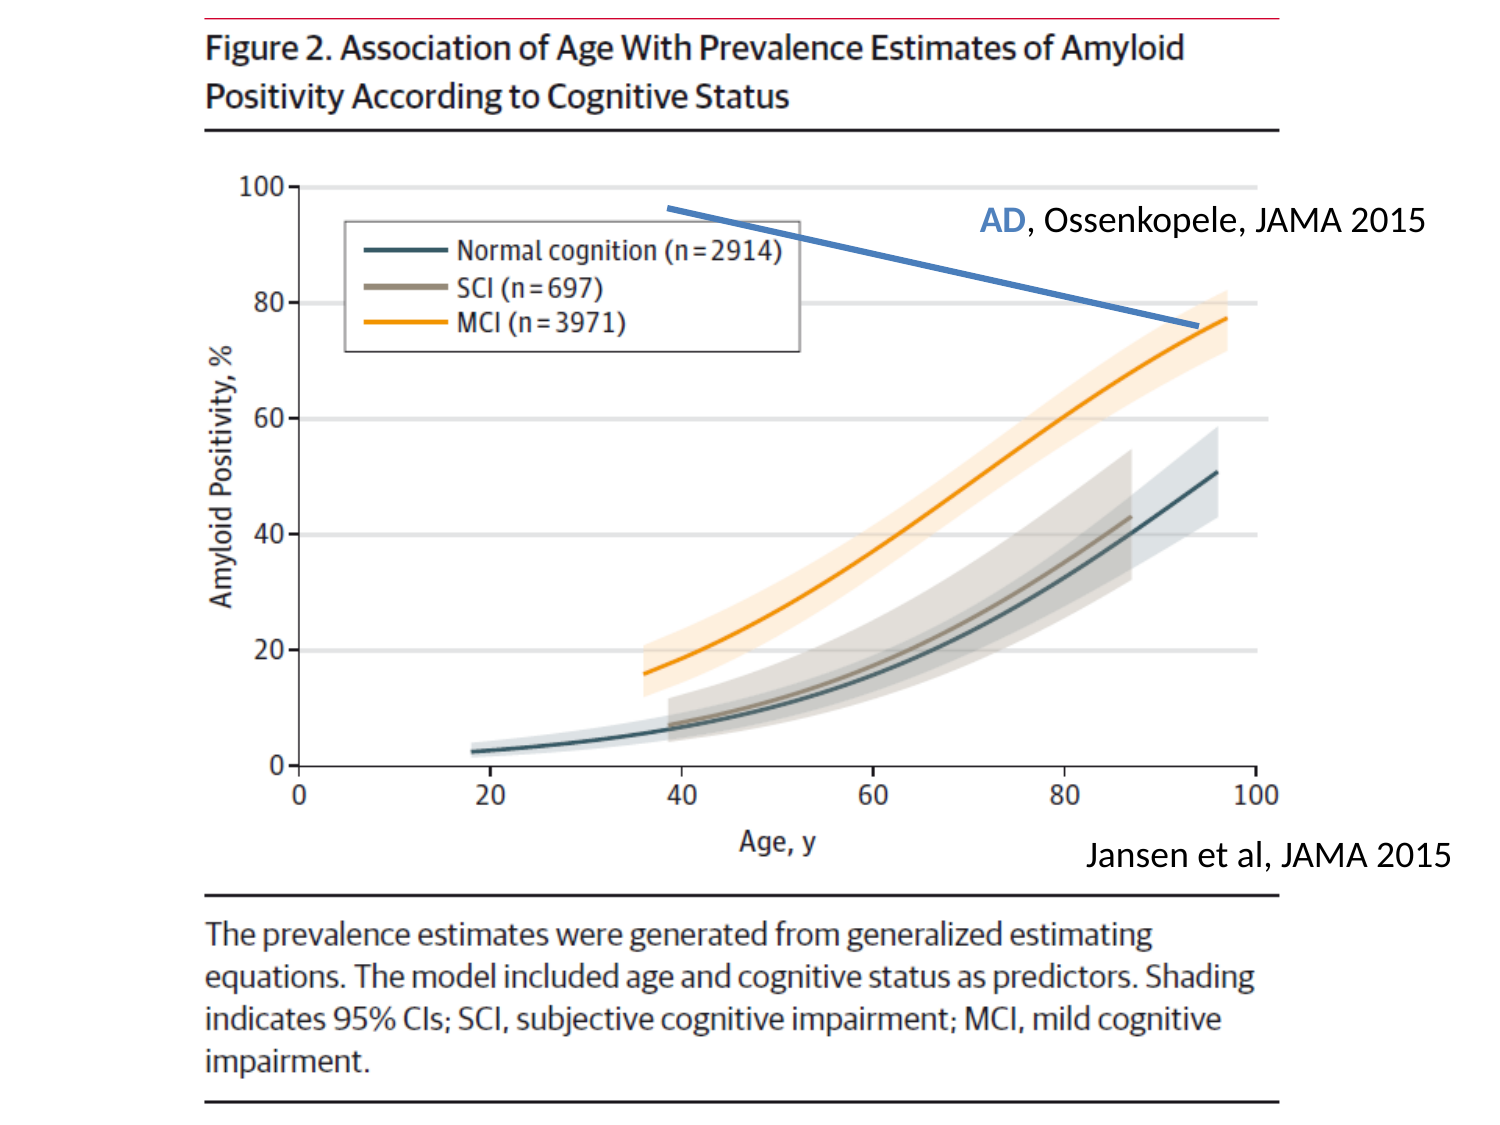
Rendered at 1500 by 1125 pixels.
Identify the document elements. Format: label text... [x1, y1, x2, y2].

text_box Jansen et al, JAMA 2015 [1303, 822, 1468, 883]
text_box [666, 207, 1200, 327]
text_box AD, Ossenkopele, JAMA 2015 [1303, 187, 1442, 248]
picture [199, 18, 1301, 1107]
